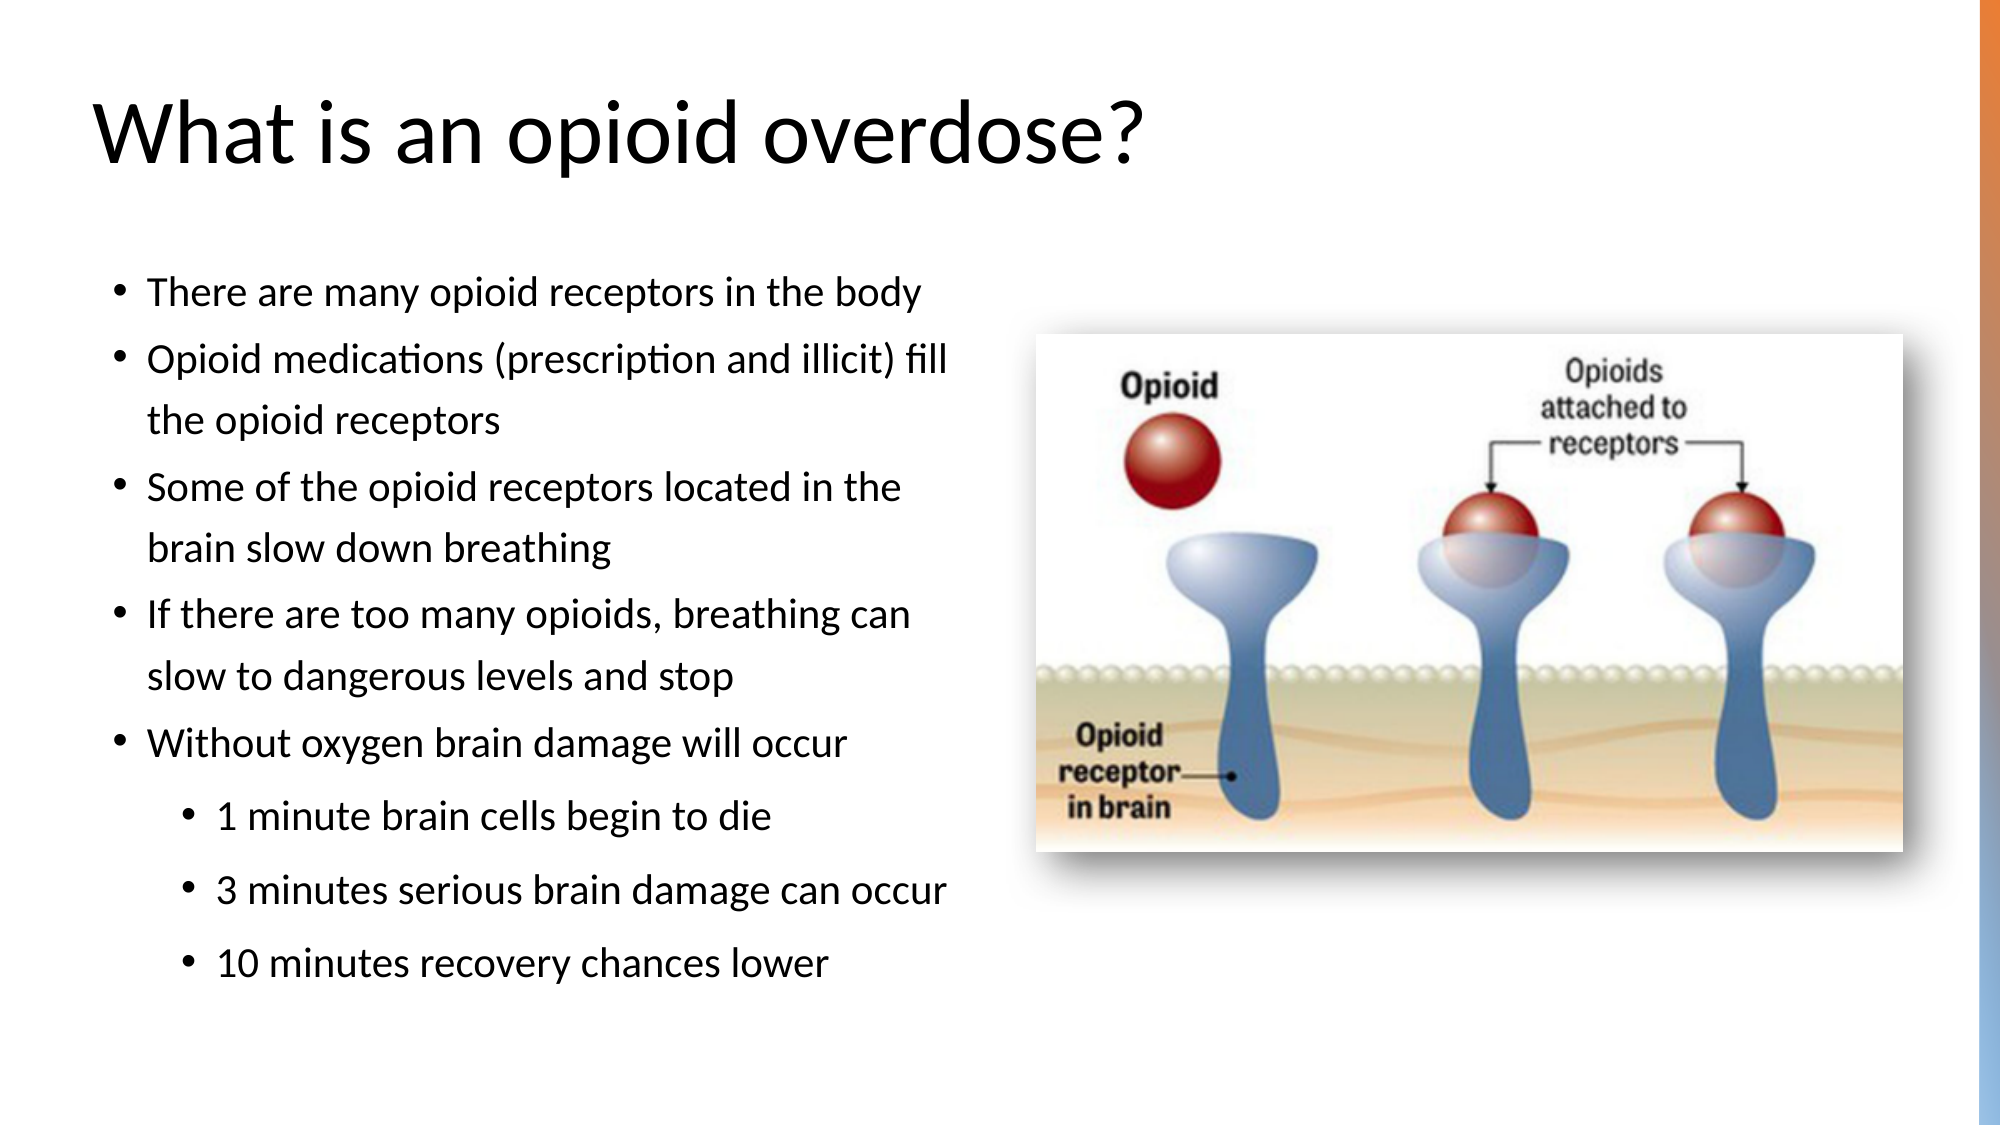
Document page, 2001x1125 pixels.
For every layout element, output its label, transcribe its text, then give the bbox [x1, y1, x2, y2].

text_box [1979, 0, 2000, 1125]
title What is an opioid overdose? [77, 54, 1288, 192]
list There are many opioid receptors in the body Opioid medications (prescription and illicit) fill the opioid receptors Some of the opioid receptors located in the brain slow down breathing If there are too many opioids, breathing can slow to dangerous levels and stop Without oxygen brain damage will occur 1 minute brain cells begin to die 3 minutes serious brain damage can occur 10 minutes recovery chances lower [97, 246, 964, 1092]
picture [1036, 334, 1903, 852]
